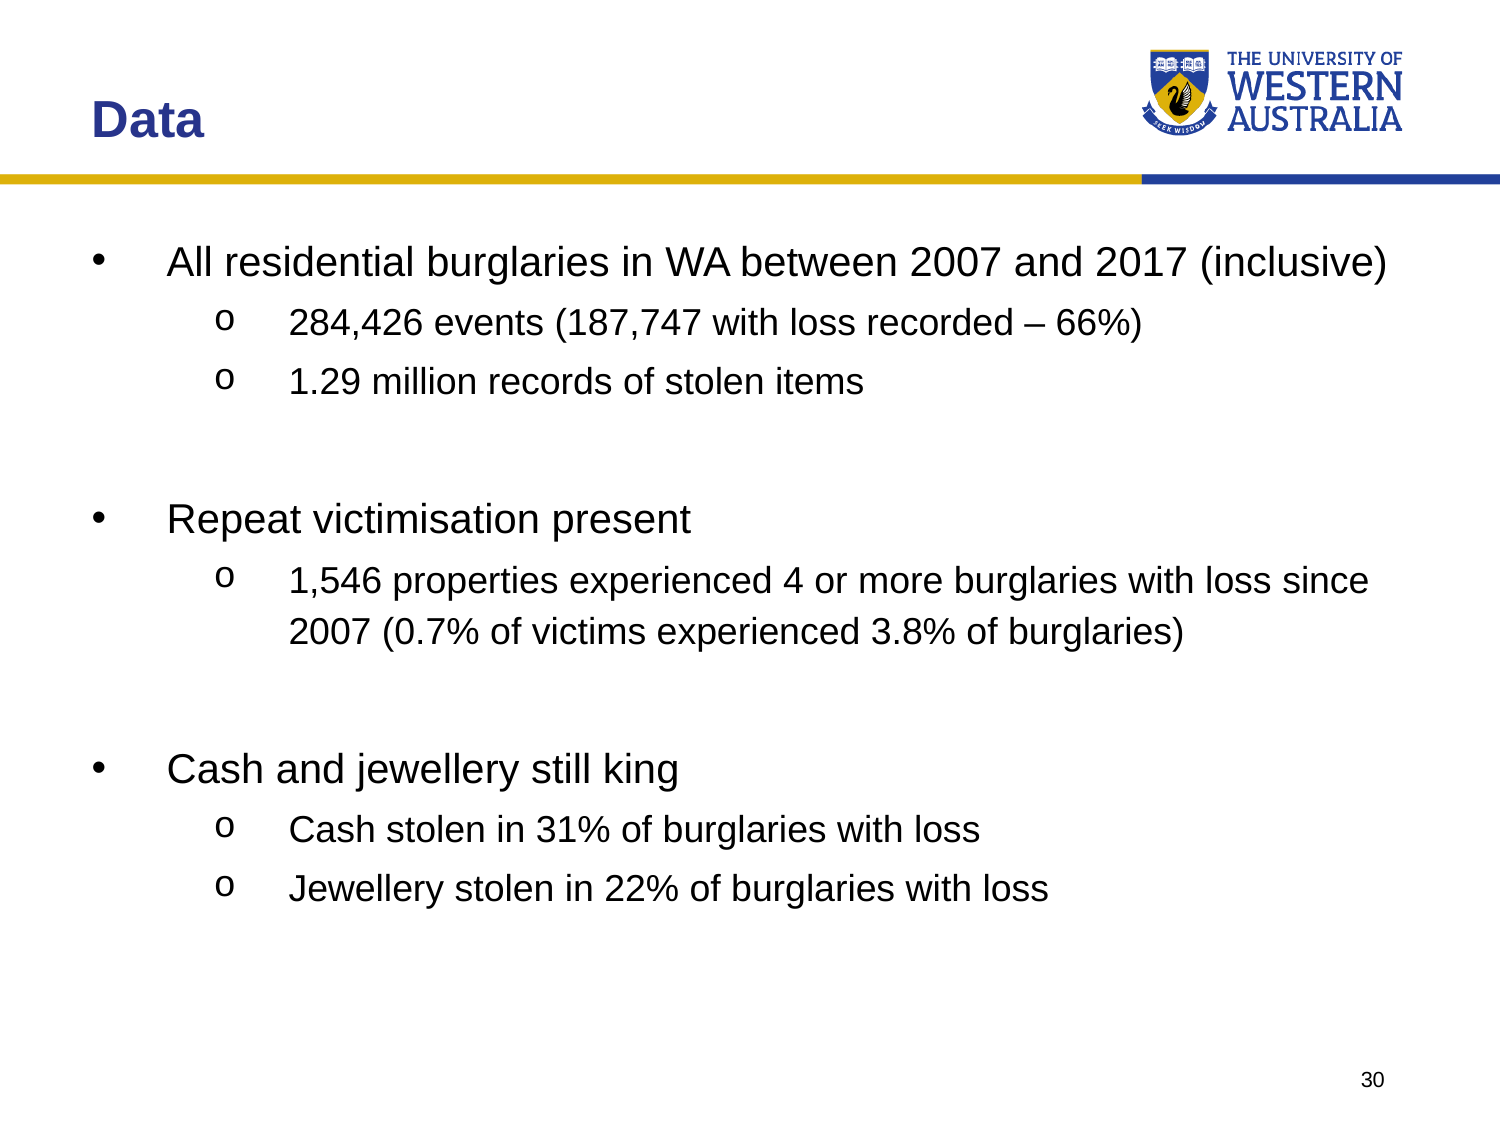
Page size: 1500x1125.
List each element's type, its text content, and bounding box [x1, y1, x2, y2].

text_box 30 [1340, 1058, 1400, 1100]
slide_number 1 [1074, 1042, 1425, 1103]
list All residential burglaries in WA between 2007 and 2017 (inclusive) 284,426 events (187,747 with loss recorded – 66%) 1.29 million records of stolen items Repeat victimisation present 1,546 properties experienced 4 or more burglaries with loss since 2007 (0.7% of victims experienced 3.8% of burglaries) Cash and jewellery still king Cash stolen in 31% of burglaries with loss Jewellery stolen in 22% of burglaries with loss [76, 219, 1459, 988]
list Data [76, 78, 1069, 173]
picture [0, 0, 1500, 184]
